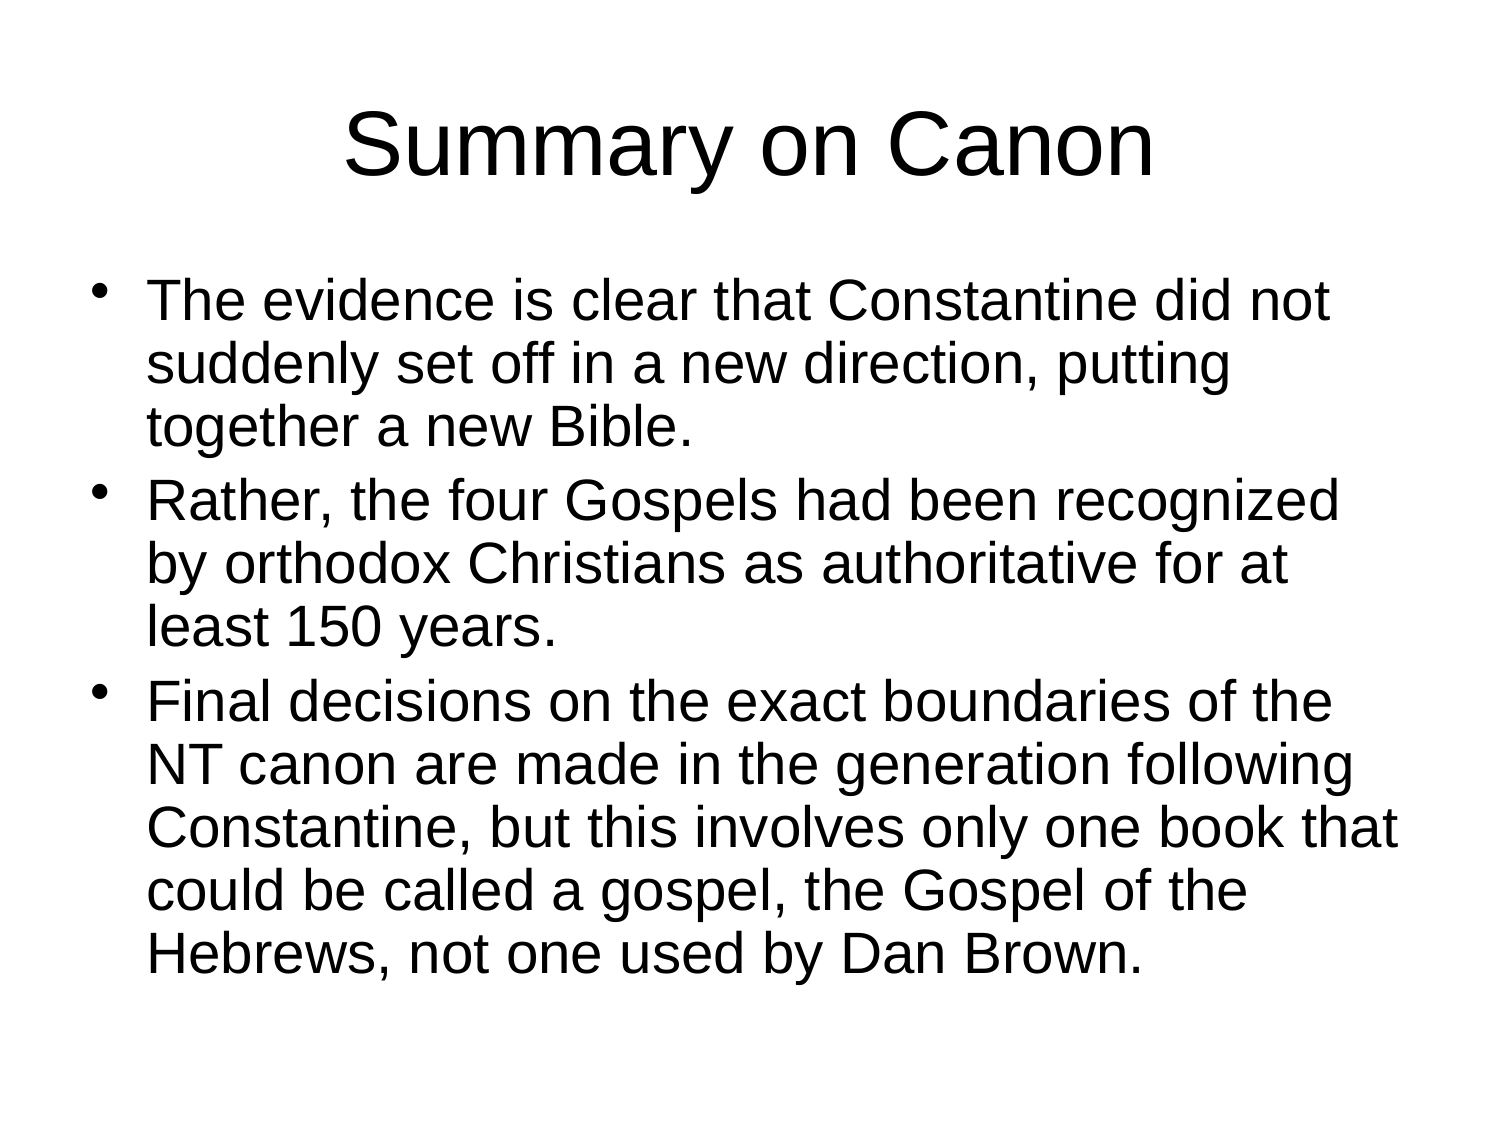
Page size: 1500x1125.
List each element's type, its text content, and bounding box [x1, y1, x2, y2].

title Summary on Canon [75, 45, 1425, 233]
list The evidence is clear that Constantine did not suddenly set off in a new direction, putting together a new Bible. Rather, the four Gospels had been recognized by orthodox Christians as authoritative for at least 150 years. Final decisions on the exact boundaries of the NT canon are made in the generation following Constantine, but this involves only one book that could be called a gospel, the Gospel of the Hebrews, not one used by Dan Brown. [75, 262, 1425, 1005]
